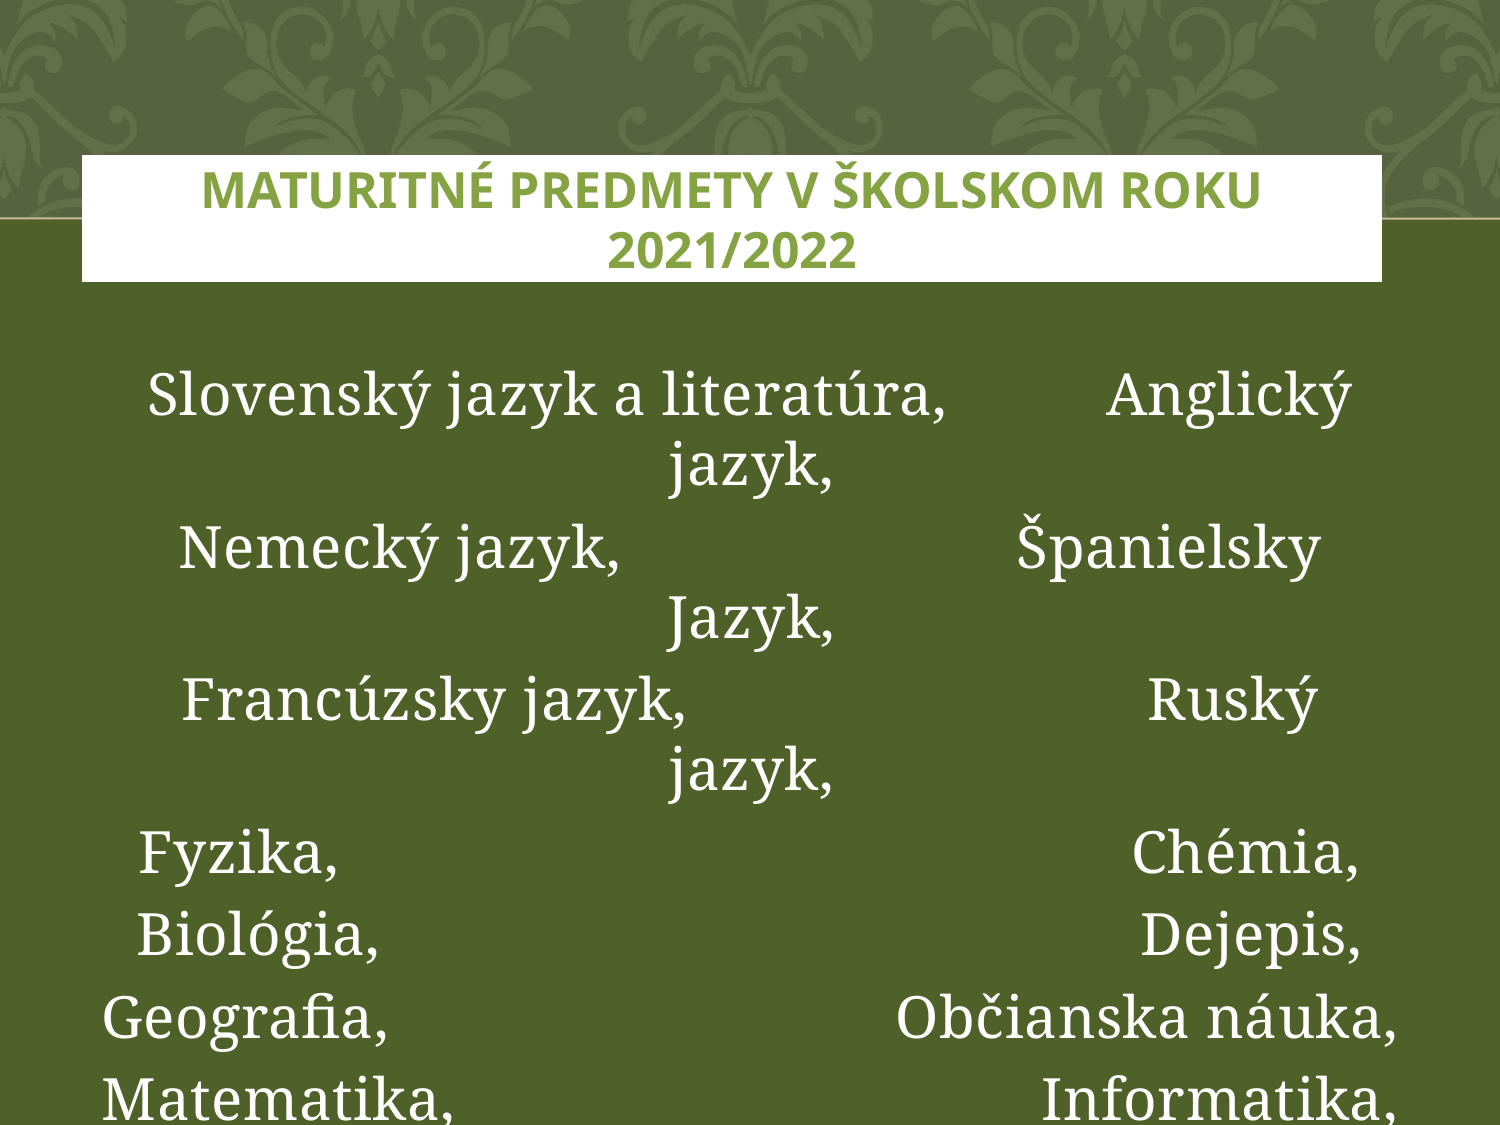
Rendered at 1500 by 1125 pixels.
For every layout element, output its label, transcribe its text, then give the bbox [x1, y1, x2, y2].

list Slovenský jazyk a literatúra, Anglický jazyk, Nemecký jazyk, Španielsky Jazyk, Francúzsky jazyk, Ruský jazyk, Fyzika, Chémia, Biológia, Dejepis, Geografia, Občianska náuka, Matematika, Informatika, Umenie a kultúra, Ekonomika, Dejiny umenia. [76, 349, 1427, 1106]
title Maturitné predmety v školskom roku 2021/2022 [82, 155, 1382, 282]
